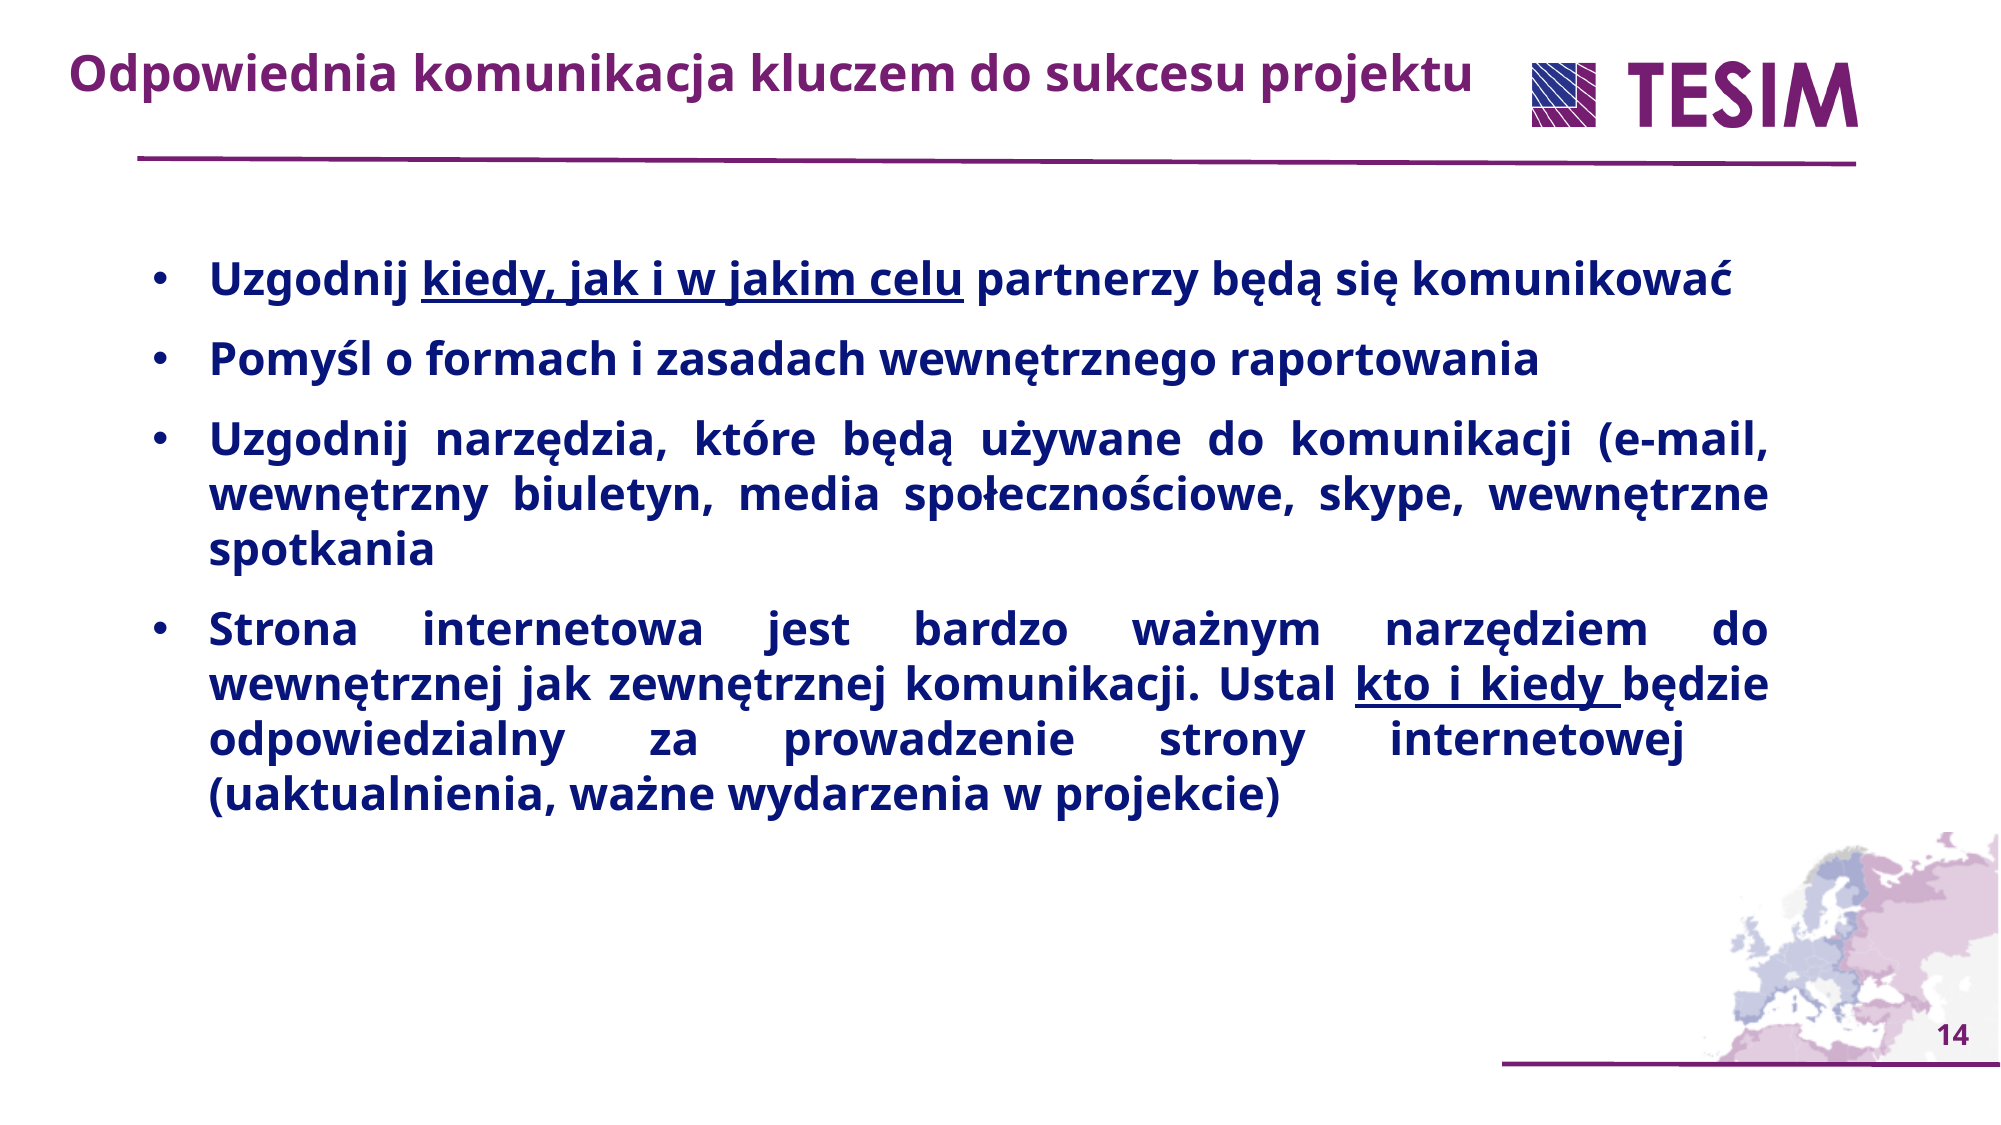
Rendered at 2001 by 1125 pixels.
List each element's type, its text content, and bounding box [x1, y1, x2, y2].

text_box [145, 215, 1860, 538]
text_box Uzgodnij kiedy, jak i w jakim celu partnerzy będą się komunikować Pomyśl o formach i zasadach wewnętrznego raportowania Uzgodnij narzędzia, które będą używane do komunikacji (e-mail, wewnętrzny biuletyn, media społecznościowe, skype, wewnętrzne spotkania Strona internetowa jest bardzo ważnym narzędziem do wewnętrznej jak zewnętrznej komunikacji. Ustal kto i kiedy będzie odpowiedzialny za prowadzenie strony internetowej (uaktualnienia, ważne wydarzenia w projekcie) [137, 242, 1785, 828]
picture [1544, 61, 1858, 128]
list Odpowiednia komunikacja kluczem do sukcesu projektu [53, 40, 1544, 139]
picture [1643, 832, 2000, 1062]
